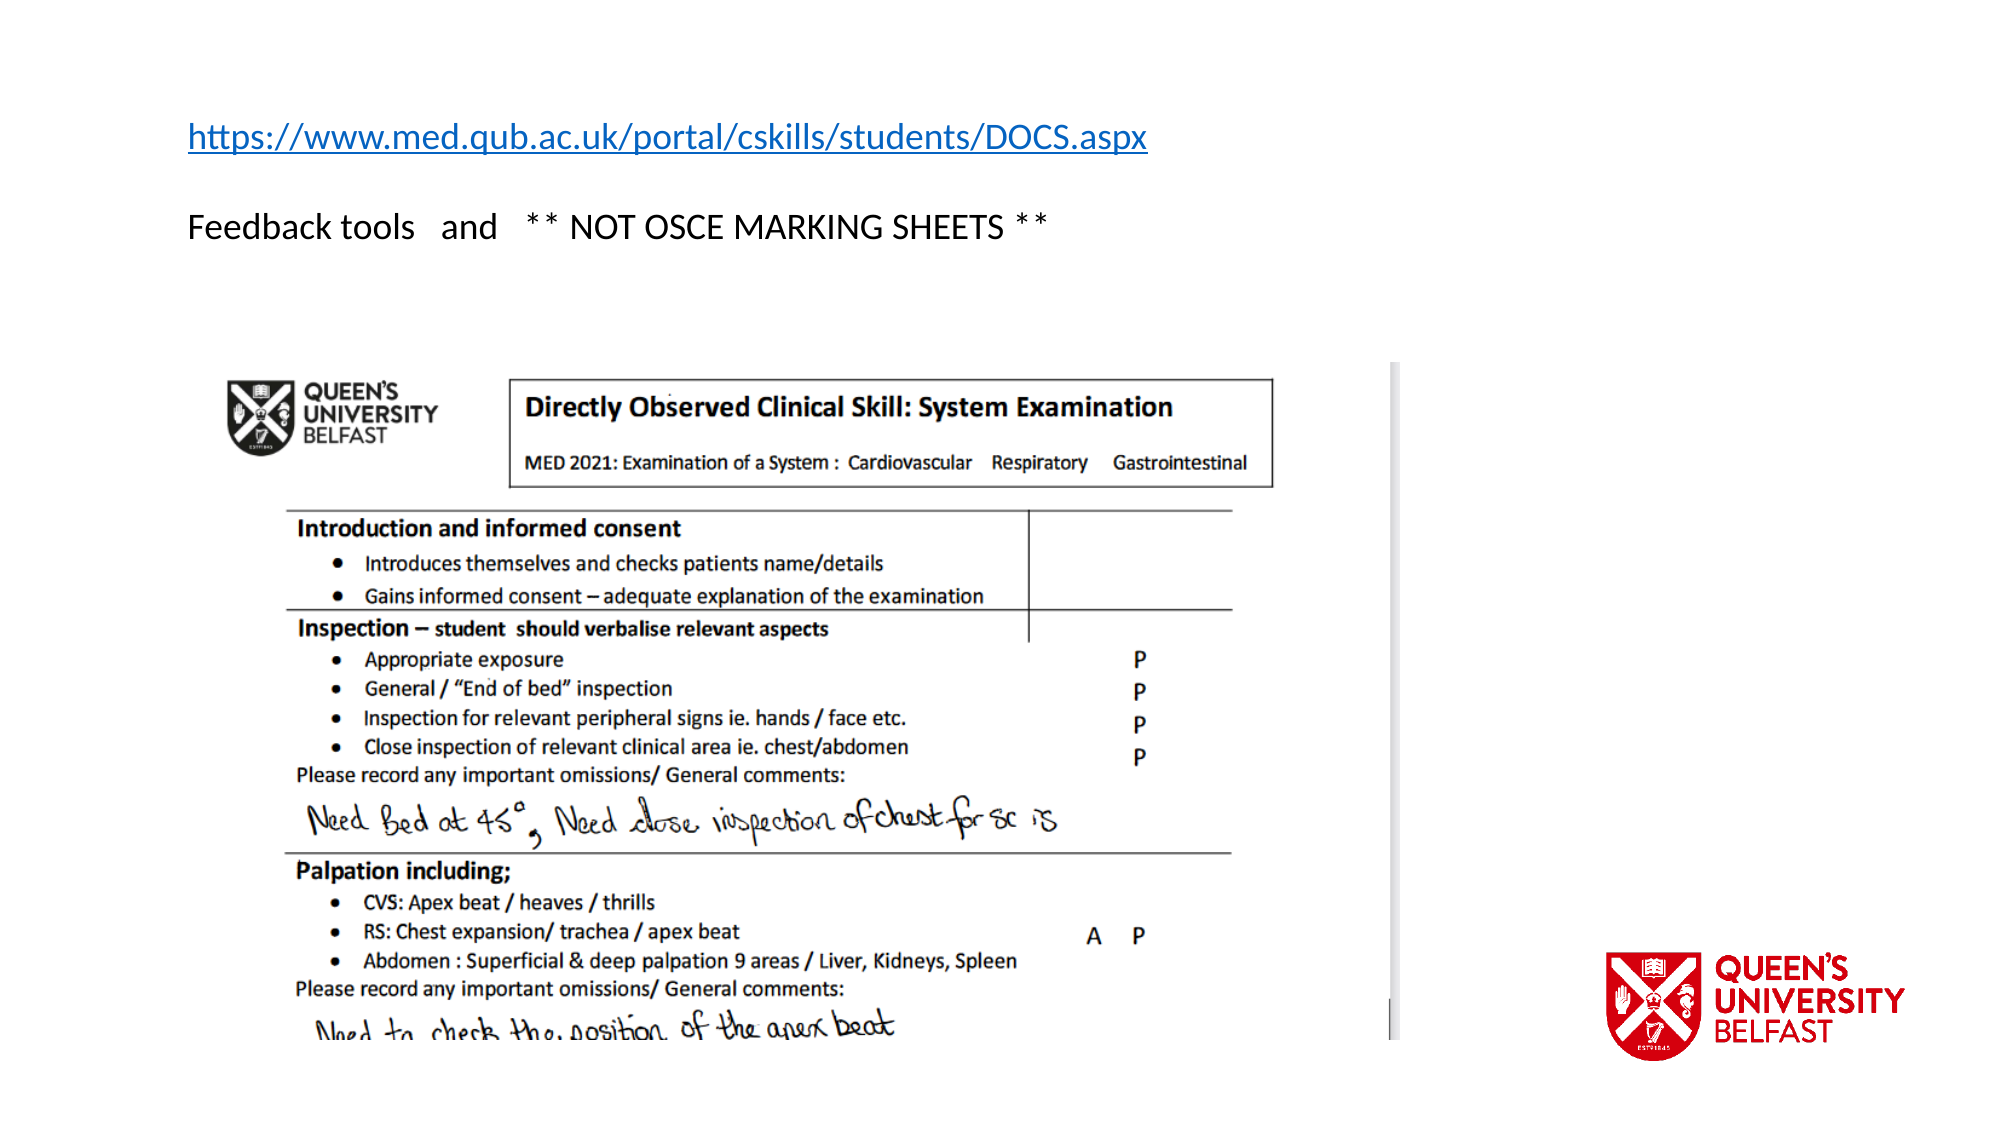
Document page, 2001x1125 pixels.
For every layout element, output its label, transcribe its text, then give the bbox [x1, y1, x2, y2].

picture [1605, 948, 1906, 1065]
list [201, 362, 1400, 1040]
text_box https://www.med.qub.ac.uk/portal/cskills/students/DOCS.aspx Feedback tools and ** NOT OSCE MARKING SHEETS ** [172, 104, 1163, 254]
